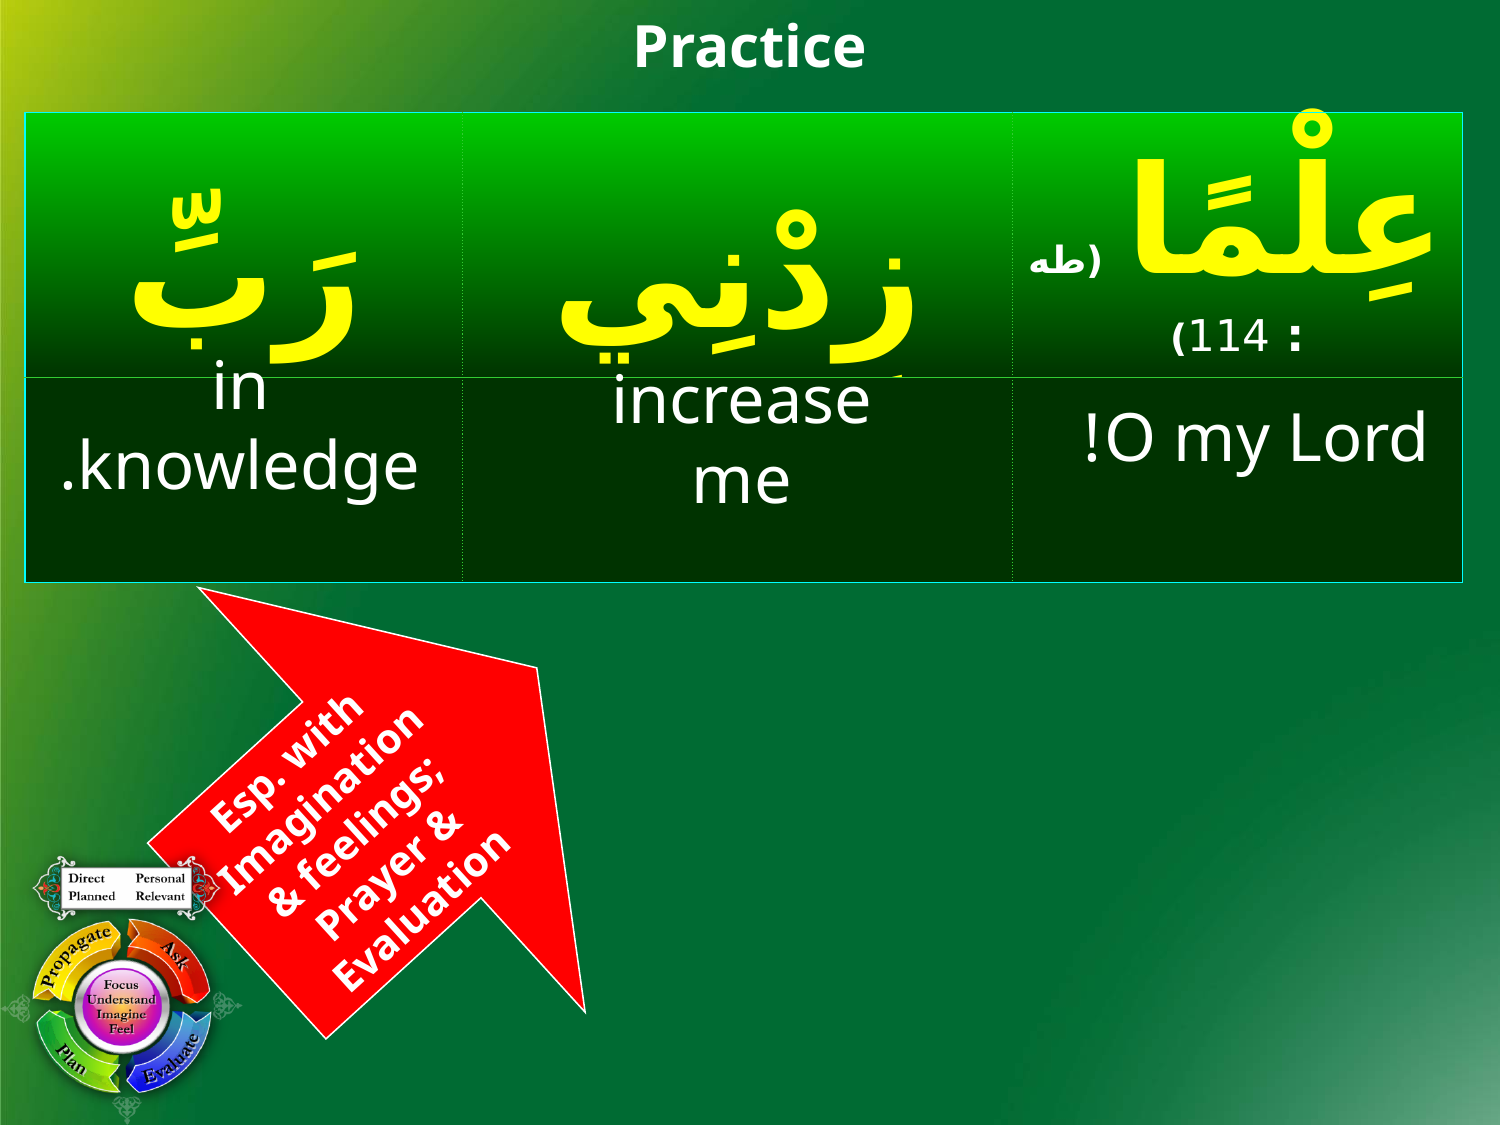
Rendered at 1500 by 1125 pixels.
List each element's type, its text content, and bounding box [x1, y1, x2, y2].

table_cell [1012, 378, 1462, 582]
text_box increase me [596, 349, 888, 525]
table_cell [26, 378, 462, 582]
title Practice [74, 0, 1426, 112]
text_box O my Lord! [1063, 387, 1445, 483]
picture [0, 0, 1500, 1125]
table_header رَبِّ [26, 113, 462, 377]
table_header زِدْنِي [462, 113, 1012, 377]
text_box in knowledge. [44, 335, 436, 511]
table_header عِلْمًا (طه : 114) [1012, 113, 1462, 377]
table_cell [462, 378, 1012, 582]
text_box Esp. with Imagination & feelings; Prayer & Evaluation [156, 587, 586, 1039]
